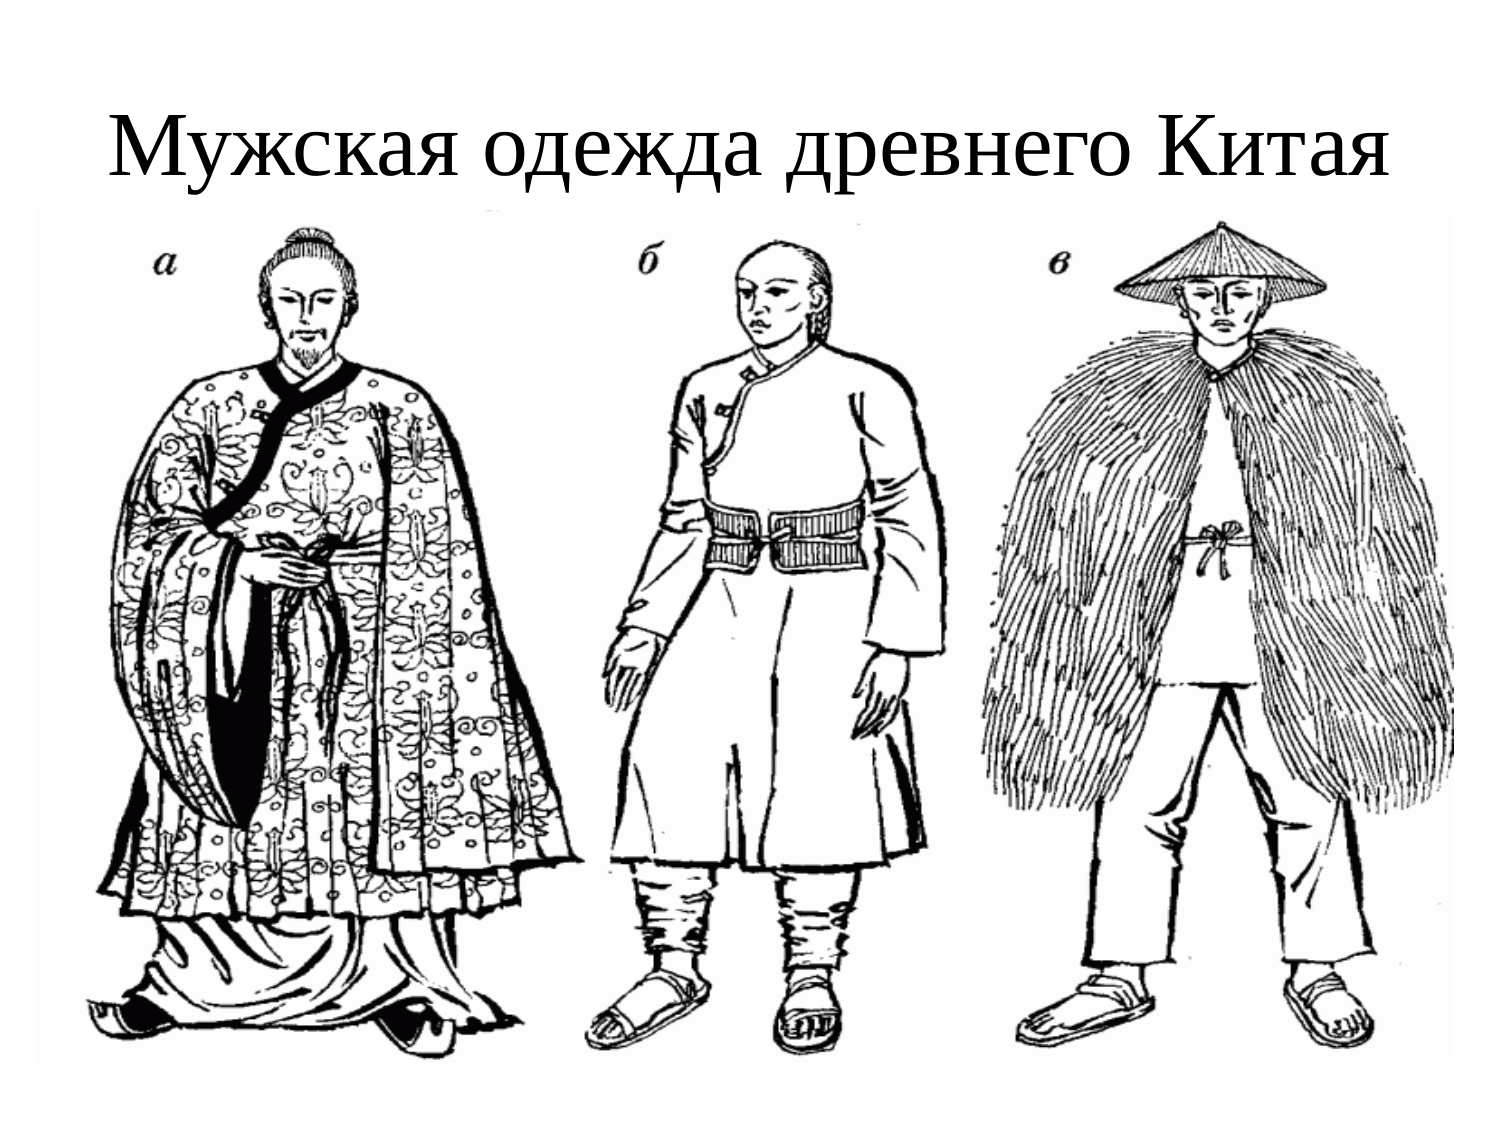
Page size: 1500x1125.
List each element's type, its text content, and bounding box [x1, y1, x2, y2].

title Мужская одежда древнего Китая [75, 44, 1425, 209]
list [35, 210, 1454, 1063]
